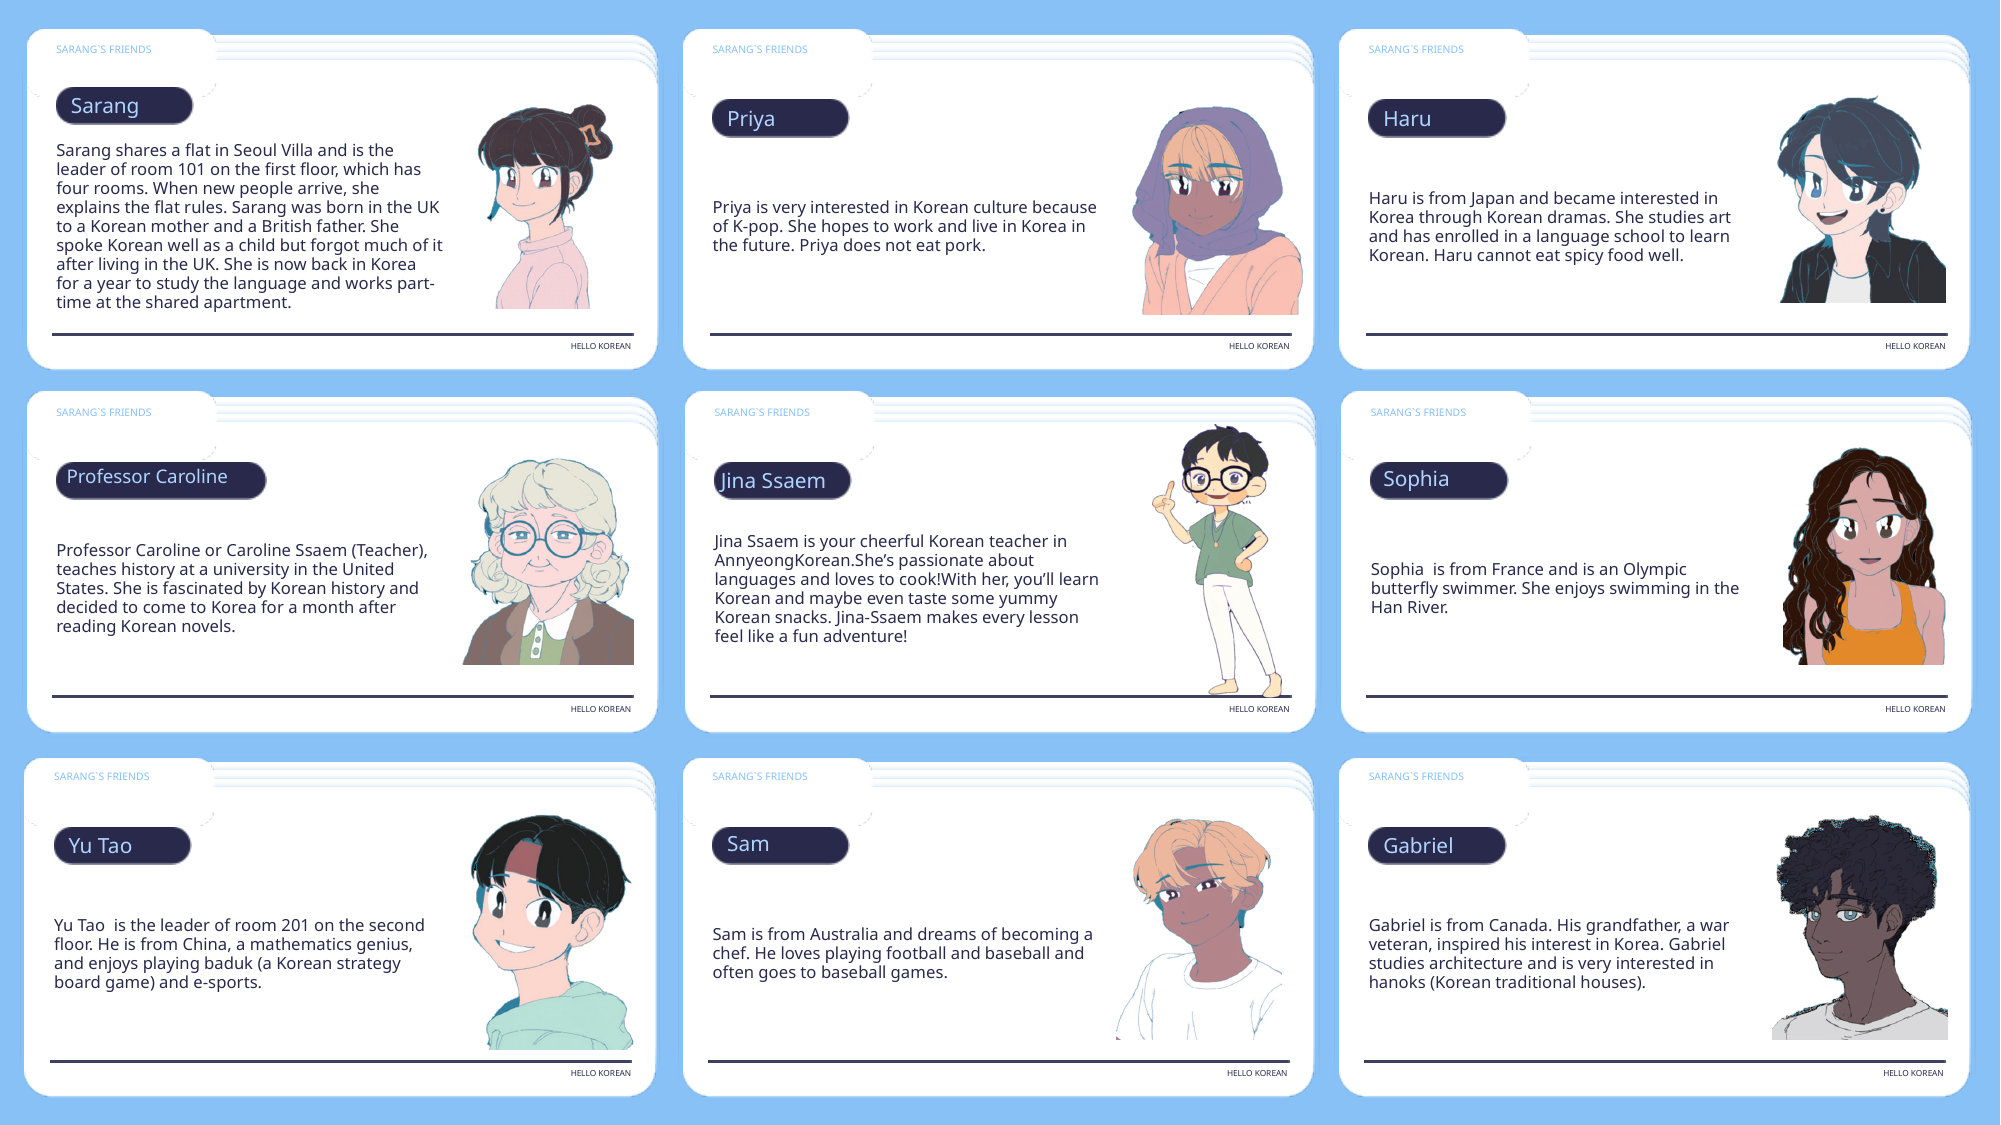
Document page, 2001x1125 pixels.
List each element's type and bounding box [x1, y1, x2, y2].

picture [26, 28, 659, 371]
picture [1339, 28, 1972, 371]
picture [683, 28, 1315, 371]
picture [683, 758, 1315, 1099]
picture [685, 391, 1317, 734]
picture [26, 391, 659, 734]
picture [1341, 391, 1974, 734]
picture [1339, 758, 1972, 1099]
picture [24, 758, 657, 1099]
